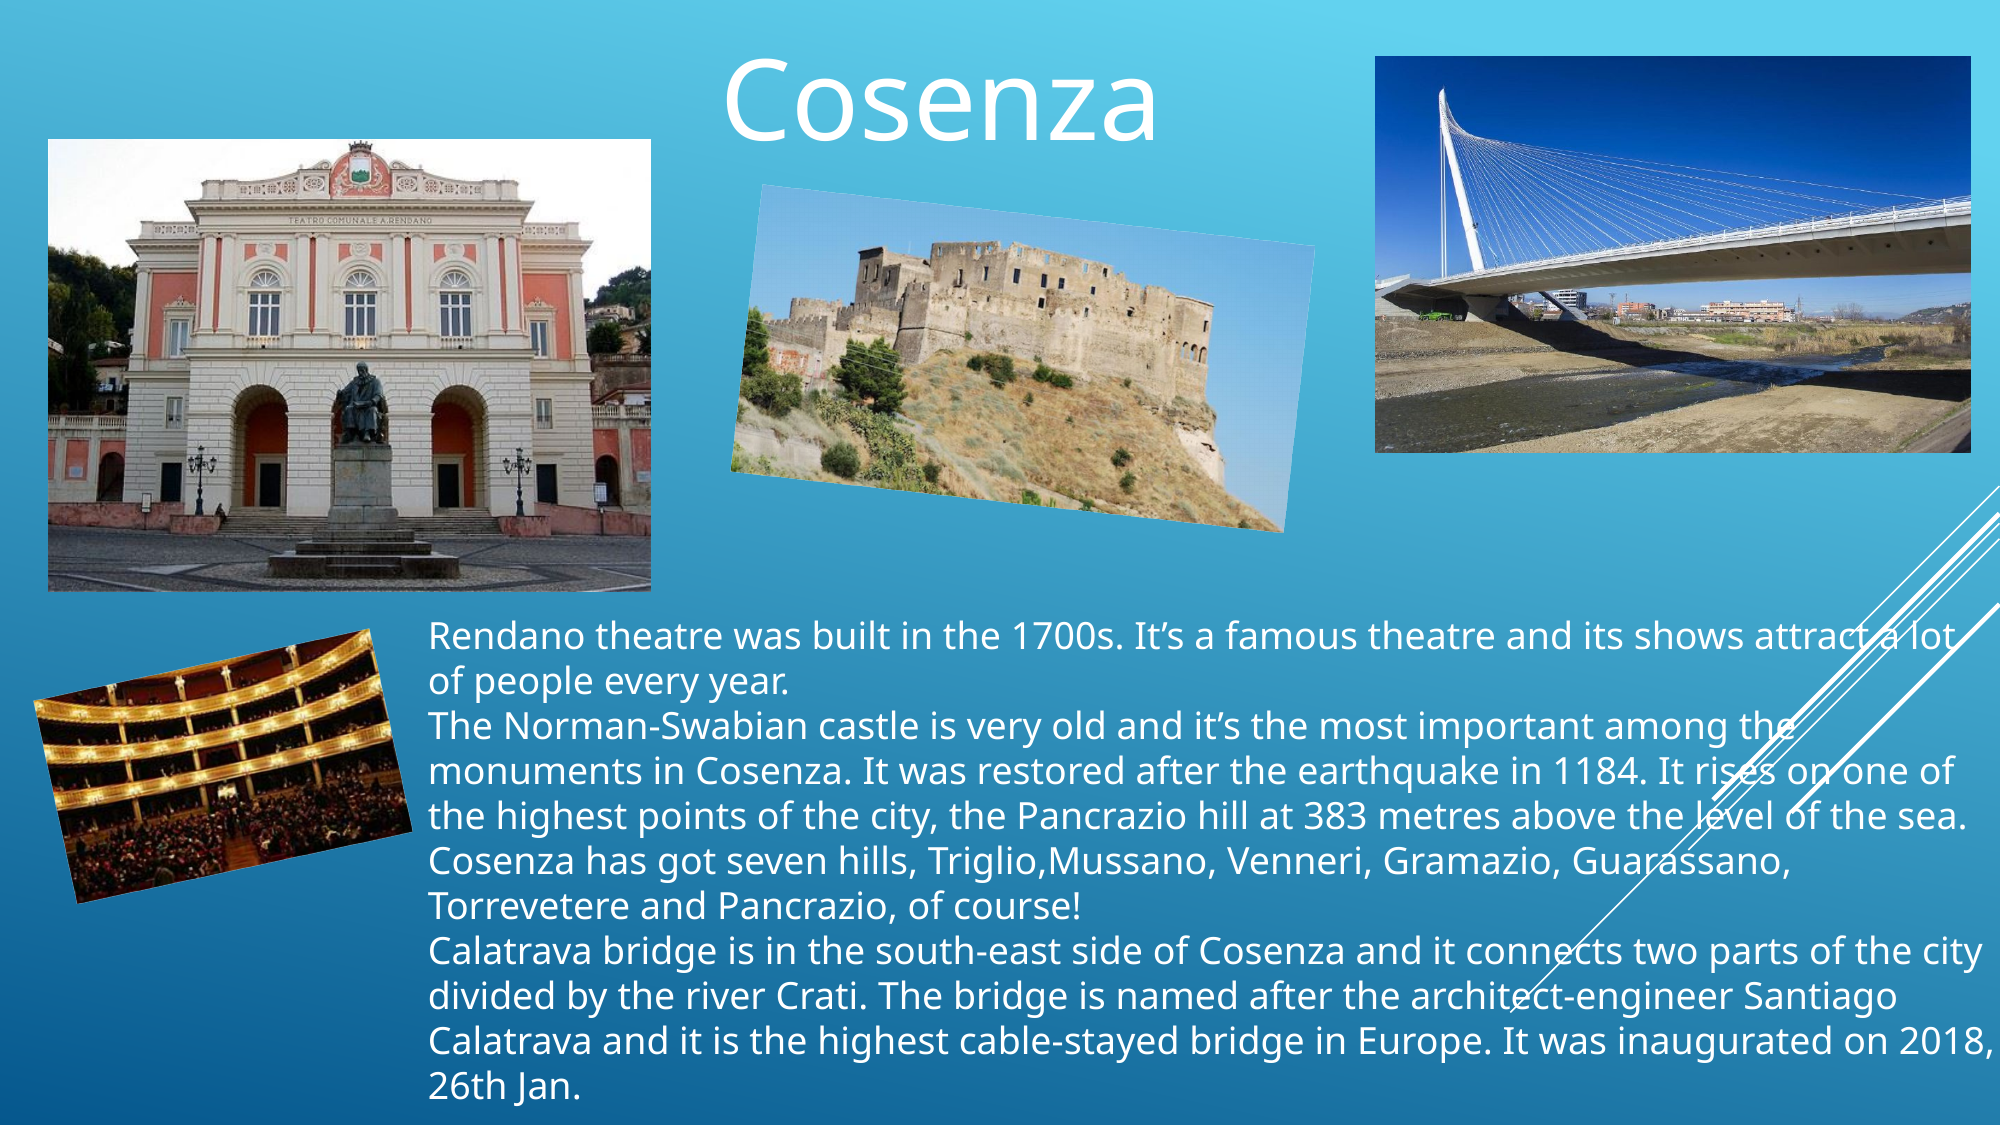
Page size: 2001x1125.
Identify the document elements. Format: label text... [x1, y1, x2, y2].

picture [1375, 55, 1971, 453]
text_box Rendano theatre was built in the 1700s. It’s a famous theatre and its shows attract a lot of people every year. The Norman-Swabian castle is very old and it’s the most important among the monuments in Cosenza. It was restored after the earthquake in 1184. It rises on one of the highest points of the city, the Pancrazio hill at 383 metres above the level of the sea. Cosenza has got seven hills, Triglio,Mussano, Venneri, Gramazio, Guarassano, Torrevetere and Pancrazio, of course! Calatrava bridge is in the south-east side of Cosenza and it connects two parts of the city divided by the river Crati. The bridge is named after the architect-engineer Santiago Calatrava and it is the highest cable-stayed bridge in Europe. It was inaugurated on 2018, 26th Jan. [412, 604, 2000, 1120]
picture [47, 138, 651, 592]
picture [34, 629, 412, 903]
picture [731, 185, 1315, 532]
text_box Cosenza [686, 20, 1197, 172]
